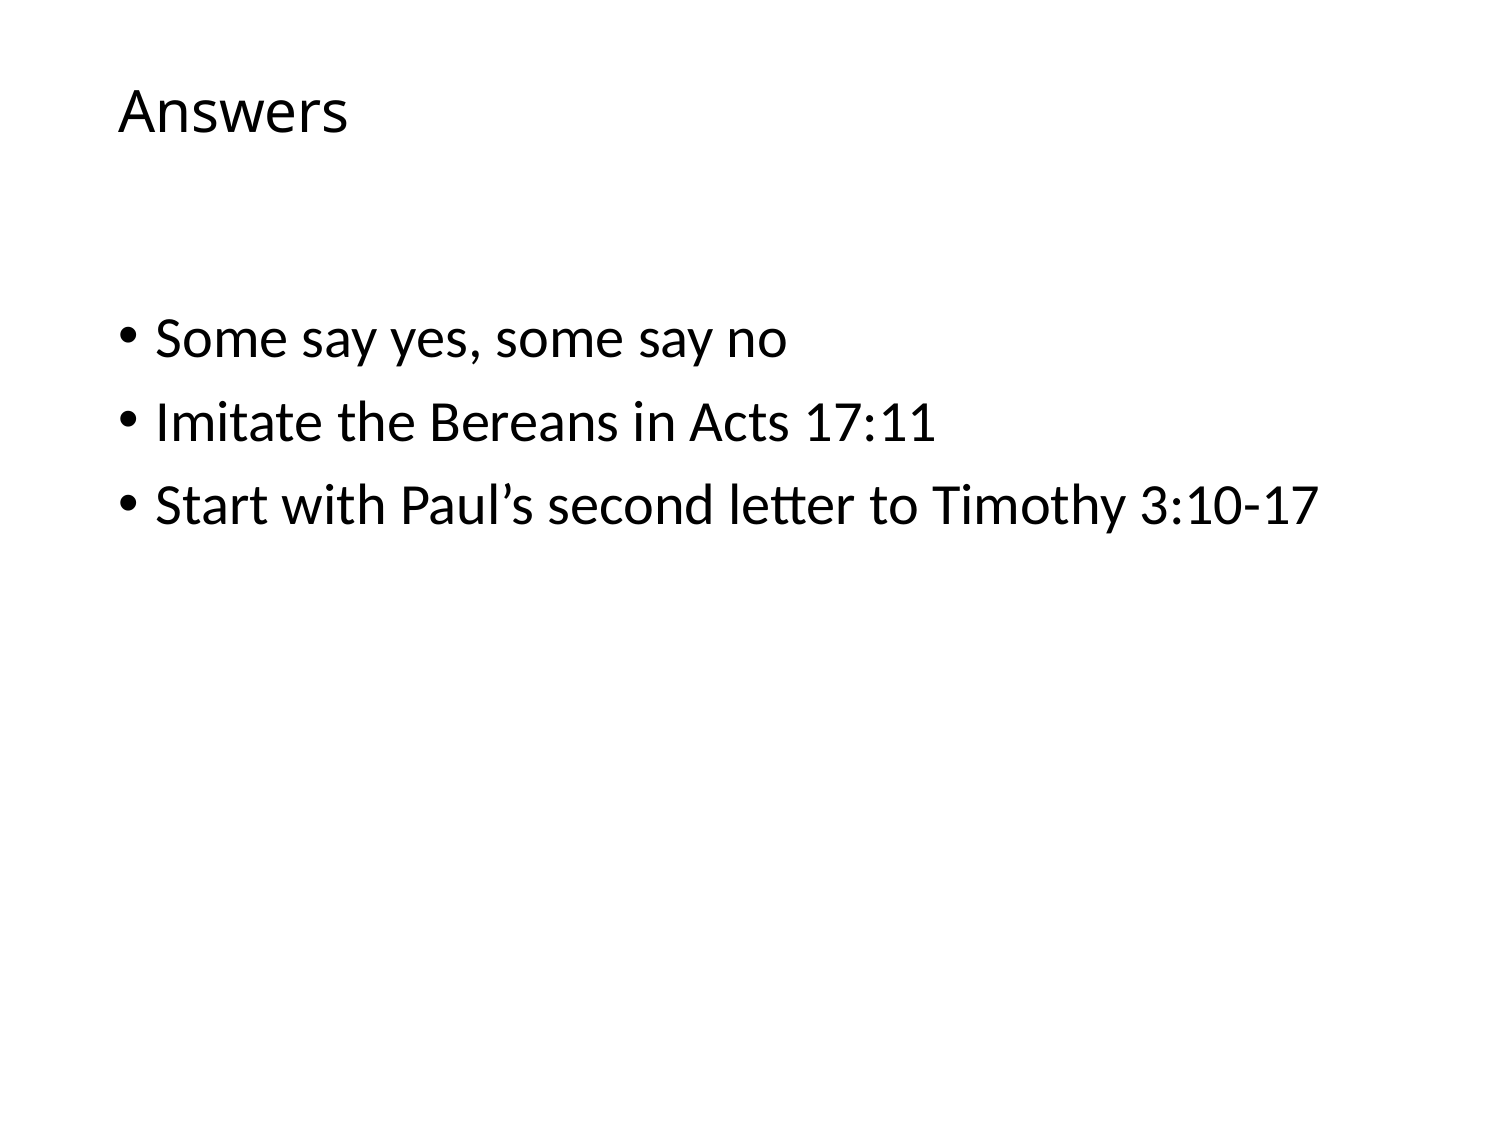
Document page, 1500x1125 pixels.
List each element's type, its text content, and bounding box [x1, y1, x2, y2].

list Some say yes, some say no Imitate the Bereans in Acts 17:11 Start with Paul’s second letter to Timothy 3:10-17 [103, 299, 1397, 1014]
title Answers [103, 59, 1397, 278]
